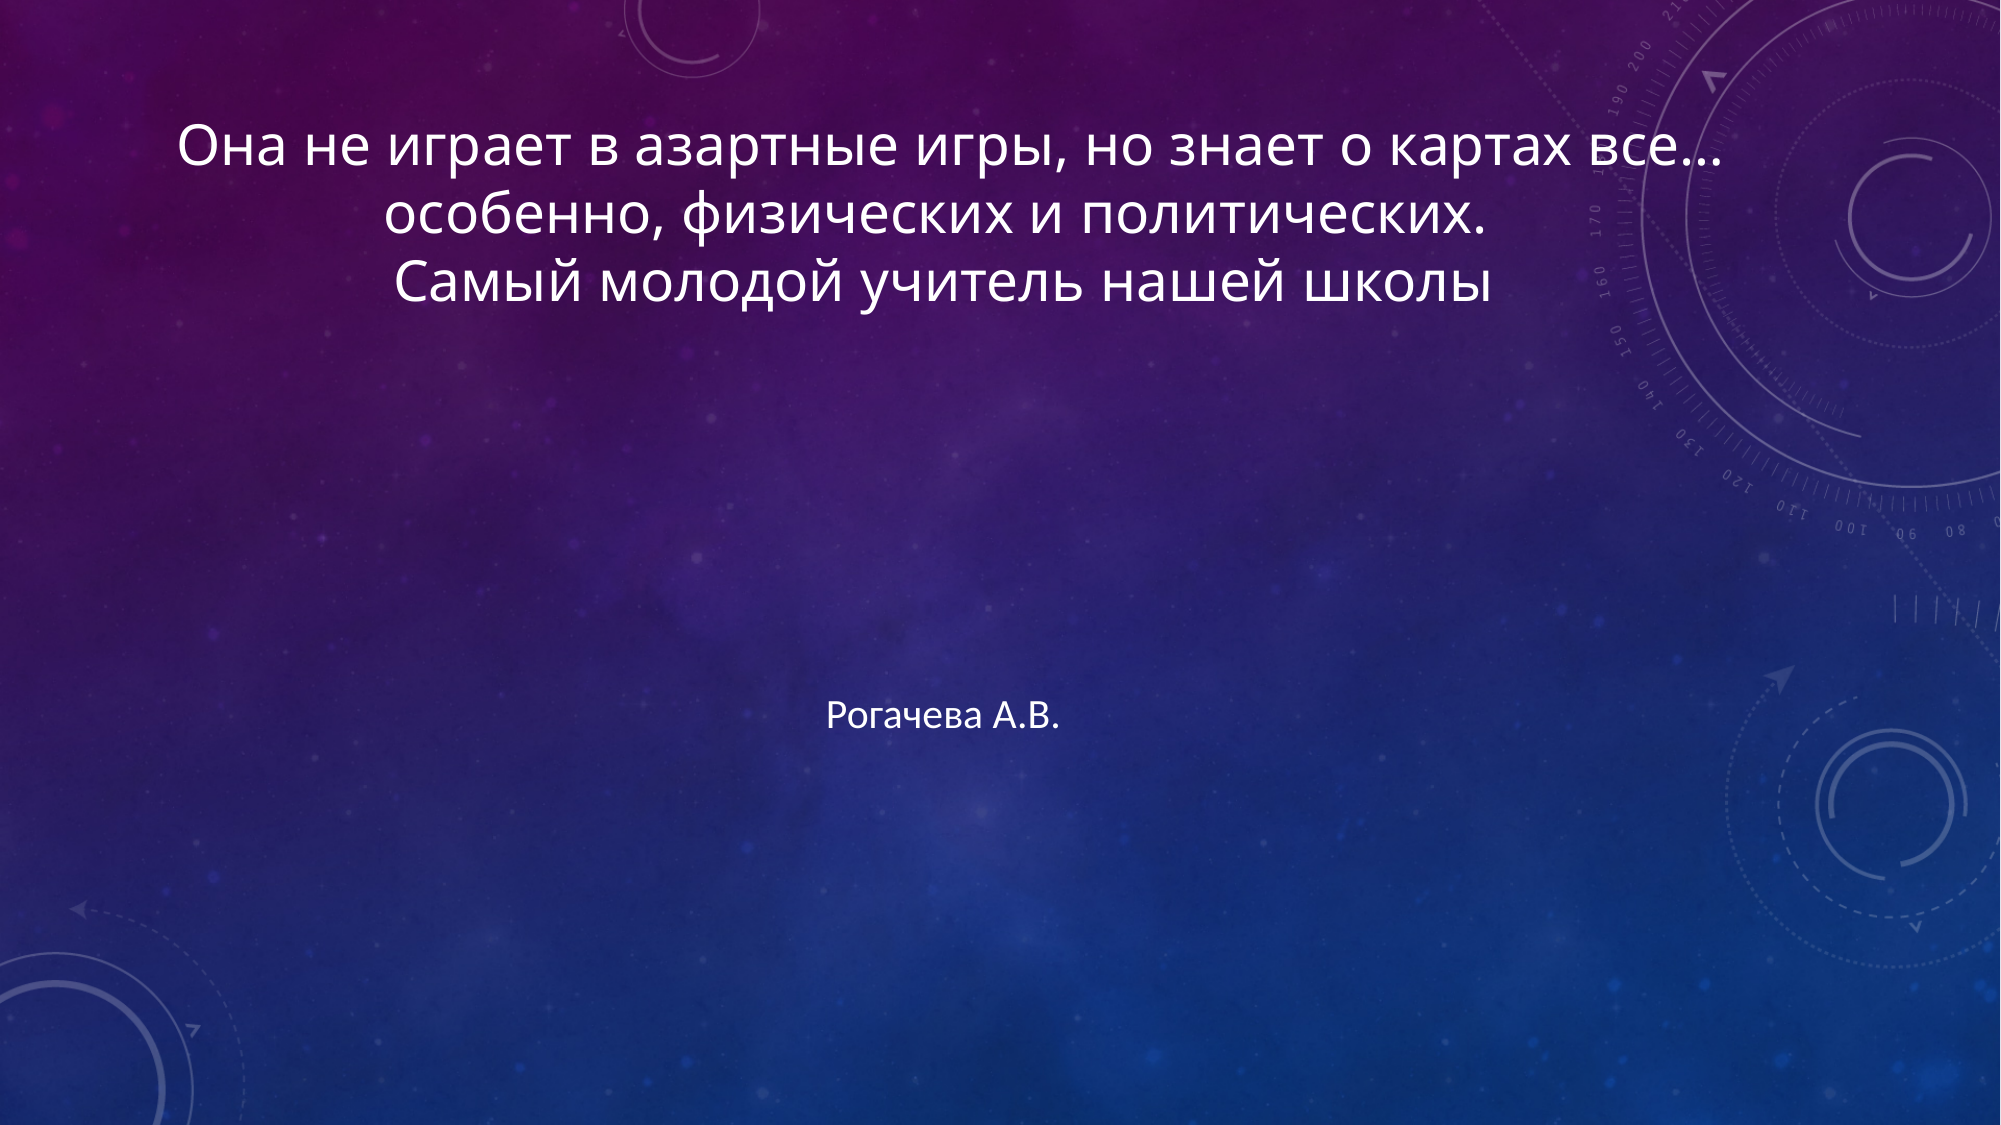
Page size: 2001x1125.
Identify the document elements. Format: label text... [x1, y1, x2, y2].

title Она не играет в азартные игры, но знает о картах все…особенно, физических и политических. Самый молодой учитель нашей школы [112, 99, 1775, 322]
picture [0, 0, 2001, 1125]
list Рогачева А.В. [112, 592, 1775, 831]
